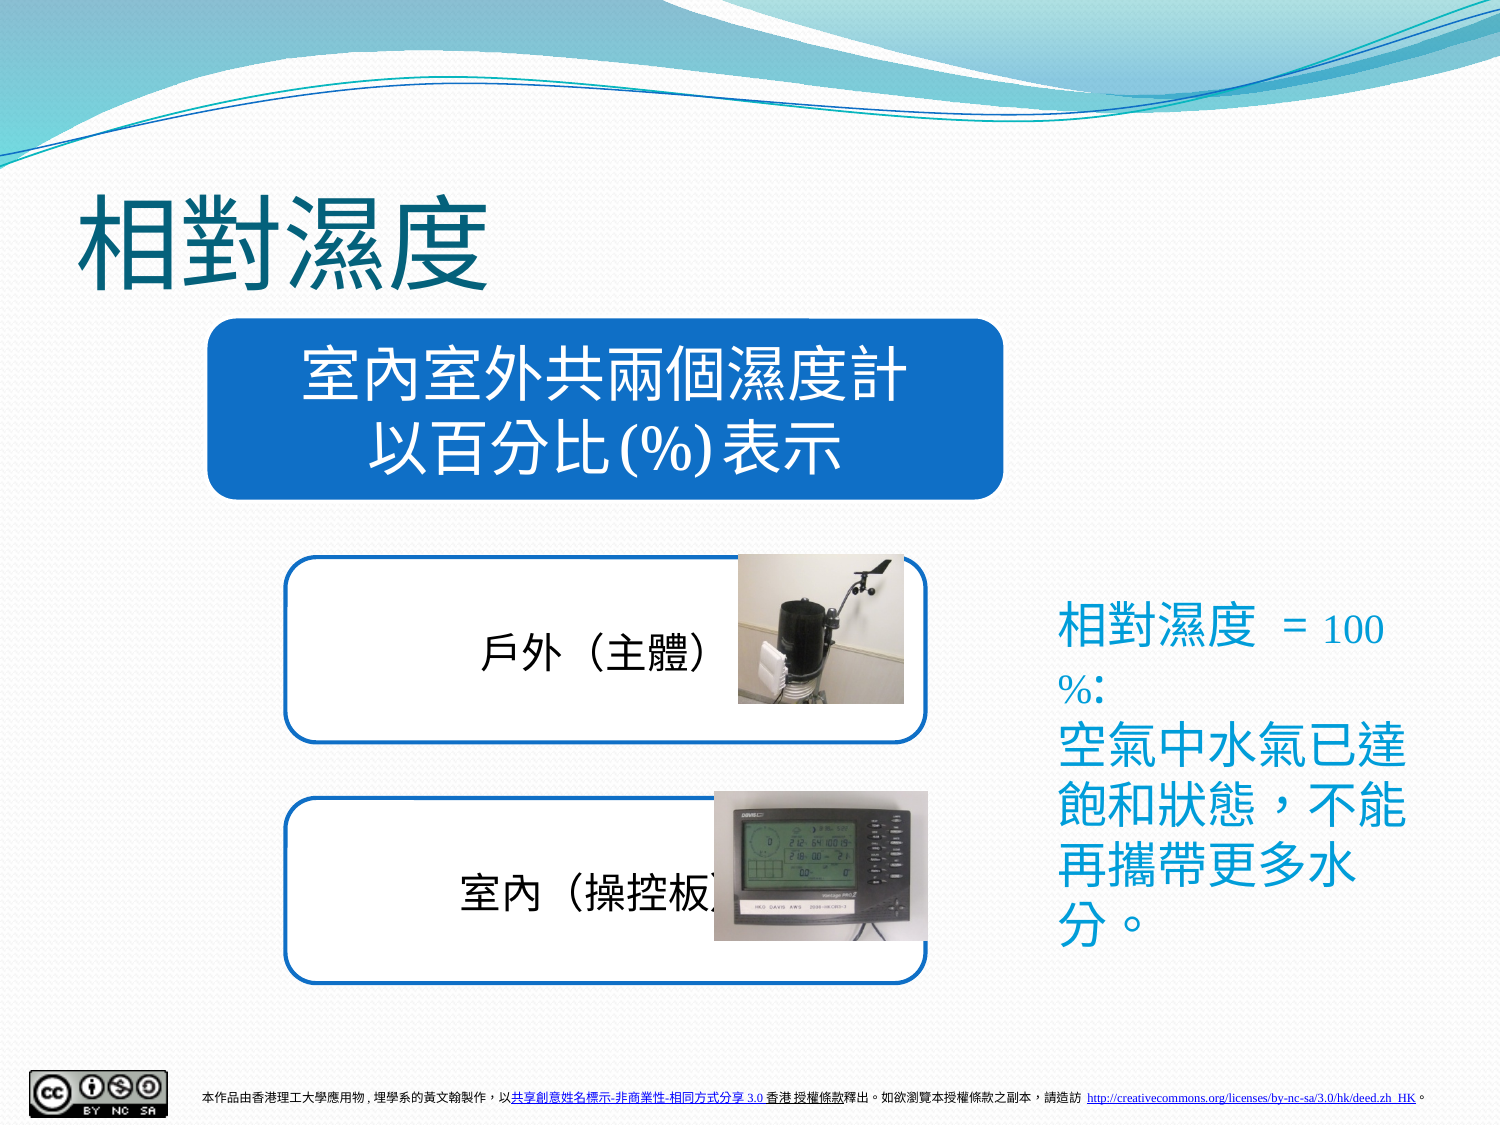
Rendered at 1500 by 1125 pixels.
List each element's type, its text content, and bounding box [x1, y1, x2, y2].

picture [714, 791, 928, 941]
text_box 相對濕度 = 100 %: 空氣中水氣已達飽和狀態，不能再攜帶更多水分。 [1112, 585, 1442, 961]
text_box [105, 316, 1106, 984]
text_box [707, 792, 934, 953]
title 相對濕度 [74, 115, 1426, 304]
picture [738, 554, 905, 705]
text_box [731, 555, 909, 716]
picture [29, 1070, 168, 1118]
